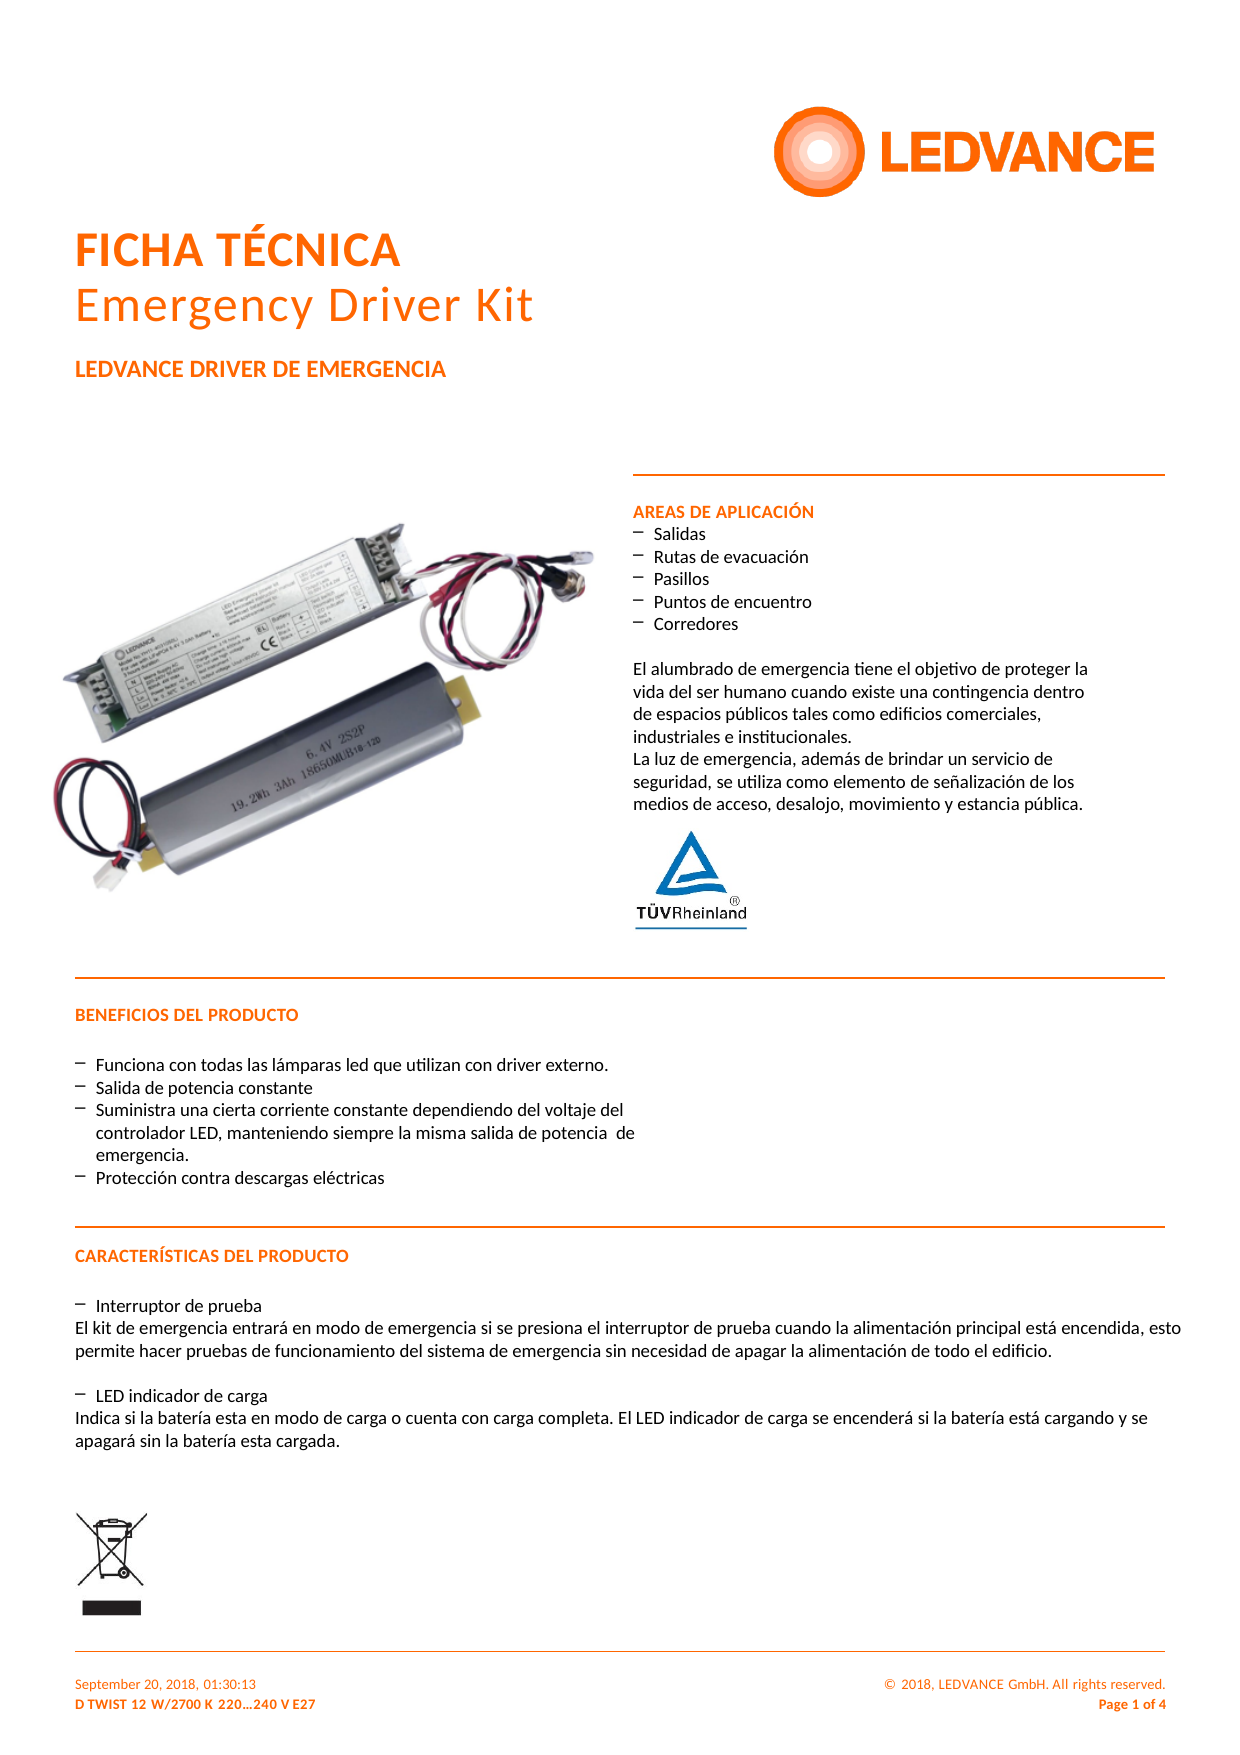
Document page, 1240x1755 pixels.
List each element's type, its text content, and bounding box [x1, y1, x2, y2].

picture [773, 98, 1202, 205]
picture [632, 828, 749, 933]
picture [35, 514, 607, 898]
text_box BENEFICIOS DEL PRODUCTO Funciona con todas las lámparas led que utilizan con driver externo. Salida de potencia constante Suministra una cierta corriente constante dependiendo del voltaje del controlador LED, manteniendo siempre la misma salida de potencia de emergencia. Protección contra descargas eléctricas [72, 1001, 674, 1189]
text_box AREAS DE APLICACIÓN Salidas Rutas de evacuación Pasillos Puntos de encuentro Corredores El alumbrado de emergencia tiene el objetivo de proteger la vida del ser humano cuando existe una contingencia dentro de espacios públicos tales como edificios comerciales, industriales e institucionales. La luz de emergencia, además de brindar un servicio de seguridad, se utiliza como elemento de señalización de los medios de acceso, desalojo, movimiento y estancia pública. [631, 497, 1101, 838]
text_box CARACTERÍSTICAS DEL PRODUCTO Interruptor de prueba El kit de emergencia entrará en modo de emergencia si se presiona el interruptor de prueba cuando la alimentación principal está encendida, esto permite hacer pruebas de funcionamiento del sistema de emergencia sin necesidad de apagar la alimentación de todo el edificio. LED indicador de carga Indica si la batería esta en modo de carga o cuenta con carga completa. El LED indicador de carga se encenderá si la batería está cargando y se apagará sin la batería esta cargada. [72, 1241, 1201, 1452]
title FICHA TÉCNICA Emergency Driver Kit [72, 219, 906, 515]
text_box LEDVANCE DRIVER DE EMERGENCIA [72, 350, 813, 383]
text_box [75, 1511, 148, 1616]
slide_number © 2018, LEDVANCE GmbH. All rights reserved. Page 1 of 4 [874, 1672, 1167, 1755]
footer September 20, 2018, 01:30:13 D TWIST 12 W/2700 K 220…240 V E27 [72, 1672, 325, 1755]
